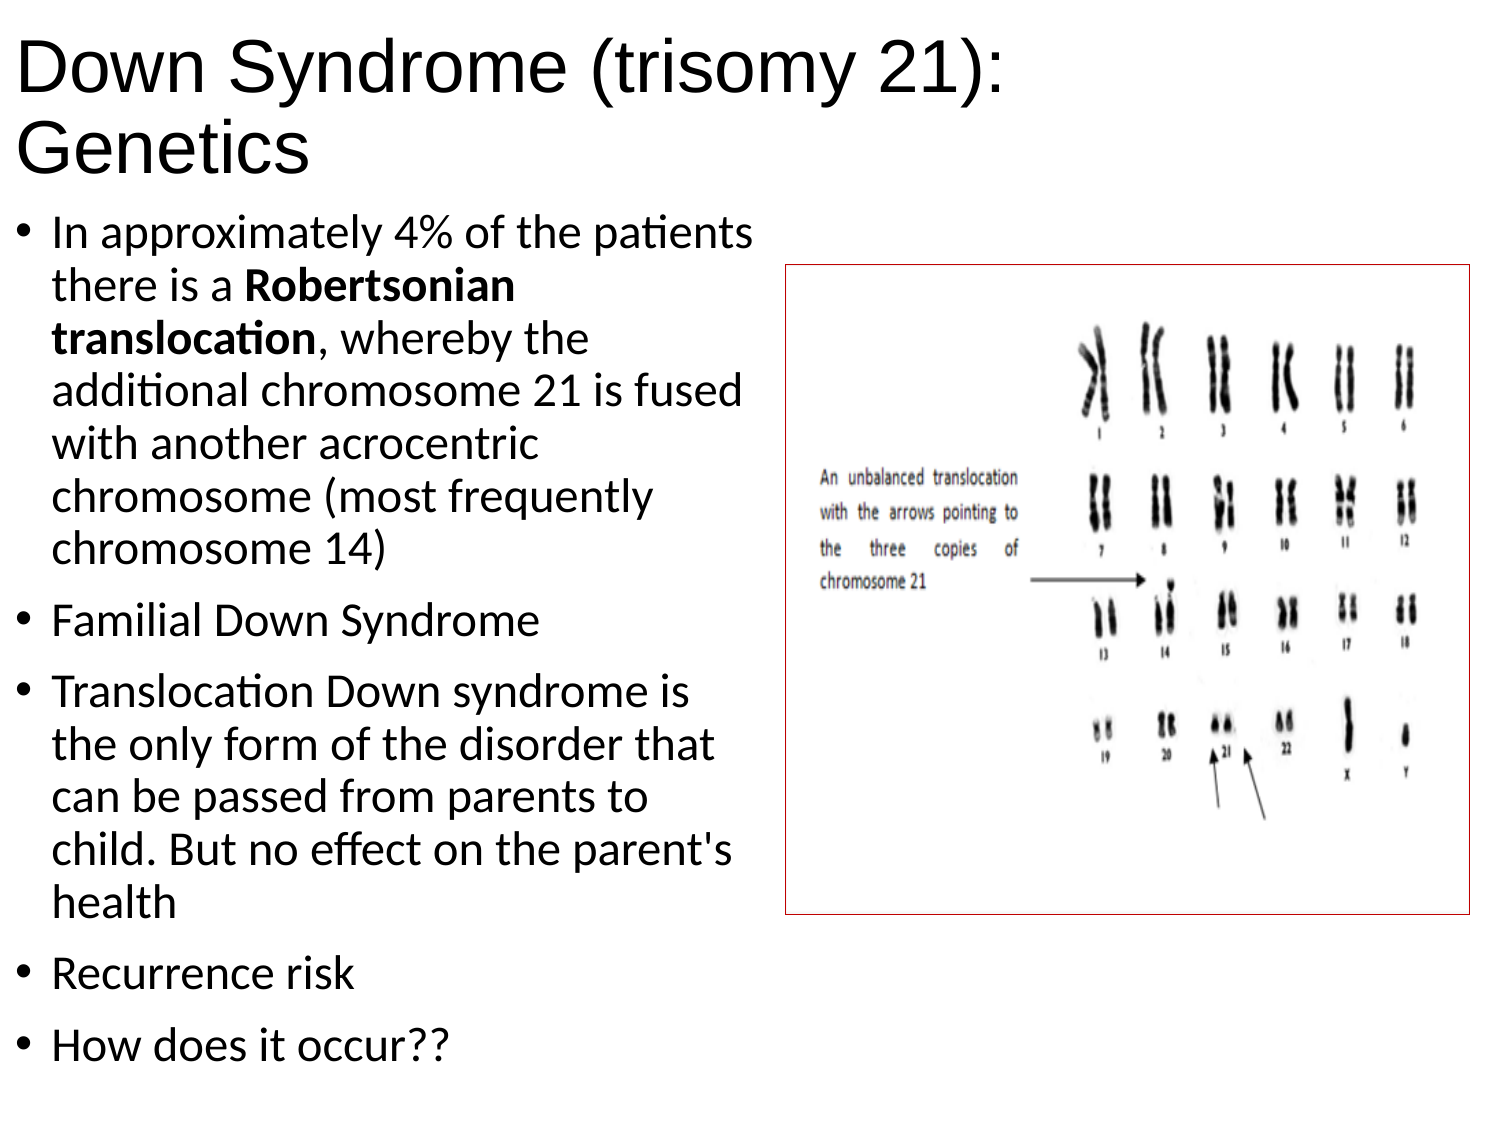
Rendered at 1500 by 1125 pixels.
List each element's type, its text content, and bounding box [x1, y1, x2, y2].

text_box Down Syndrome (trisomy 21): Genetics [0, 0, 1294, 218]
picture [785, 264, 1470, 915]
list In approximately 4% of the patients there is a Robertsonian translocation, whereby the additional chromosome 21 is fused with another acrocentric chromosome (most frequently chromosome 14) Familial Down Syndrome Translocation Down syndrome is the only form of the disorder that can be passed from parents to child. But no effect on the parent's health Recurrence risk How does it occur?? [0, 218, 774, 1084]
